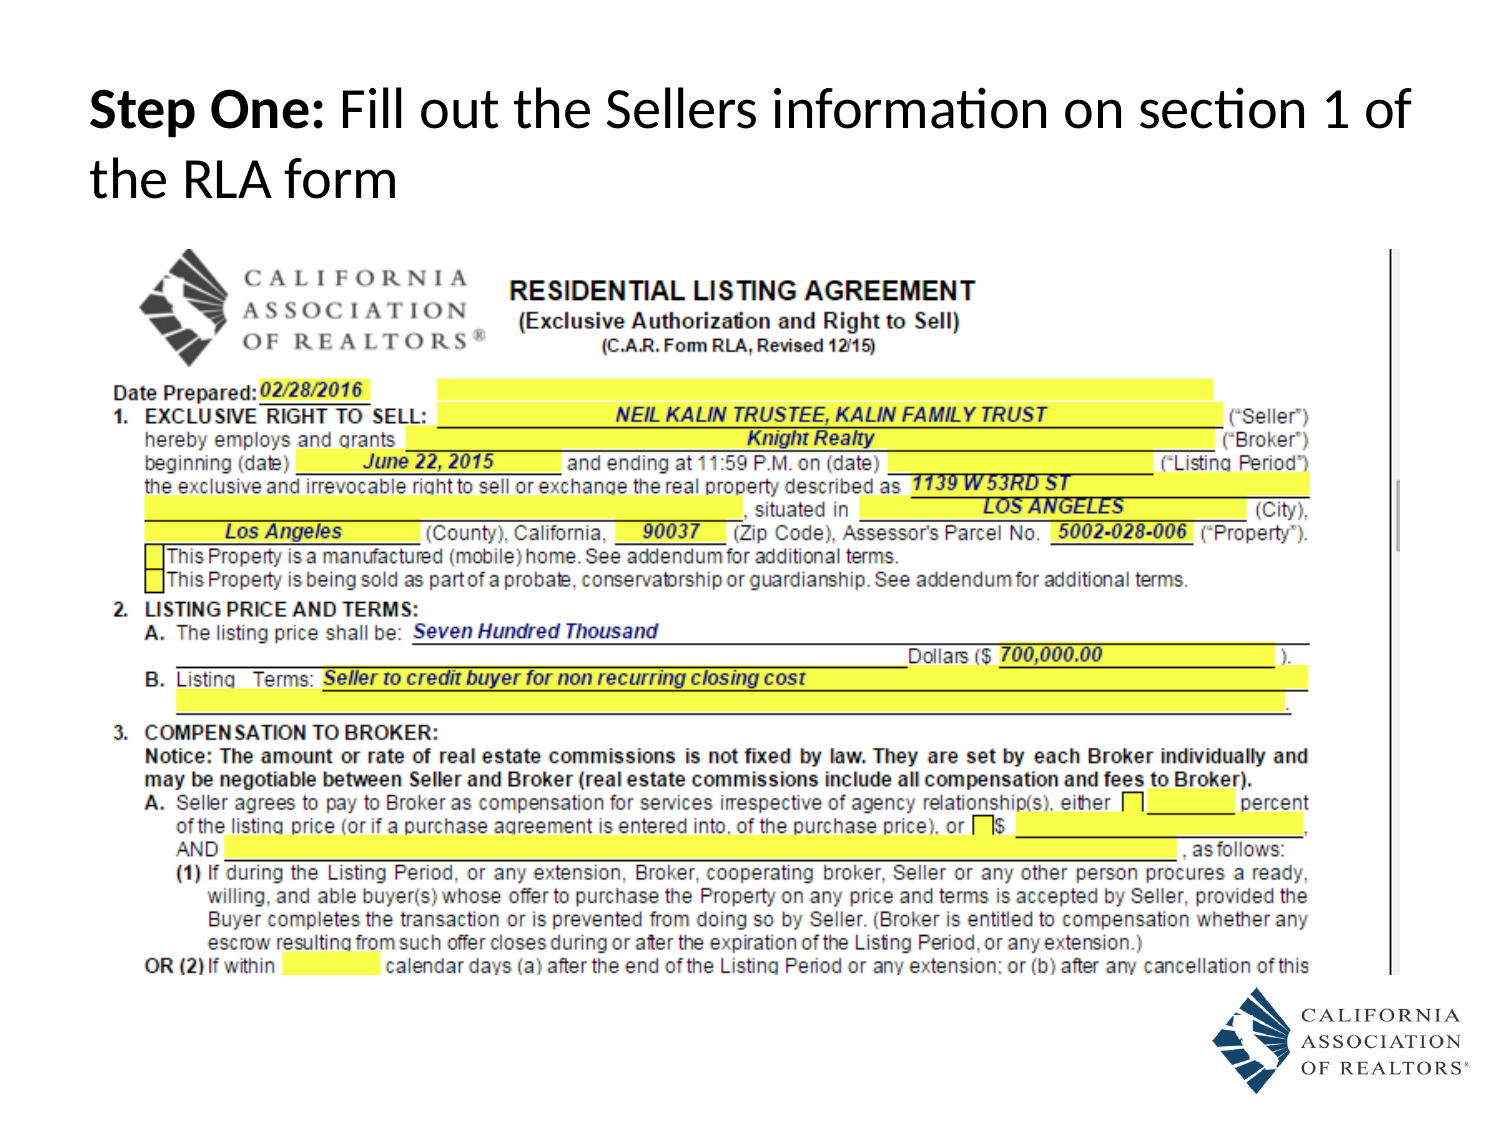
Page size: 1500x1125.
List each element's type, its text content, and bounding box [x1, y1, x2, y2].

text_box Step One: Fill out the Sellers information on section 1 of the RLA form [74, 62, 1488, 218]
picture [49, 249, 1401, 976]
picture [1212, 987, 1469, 1094]
